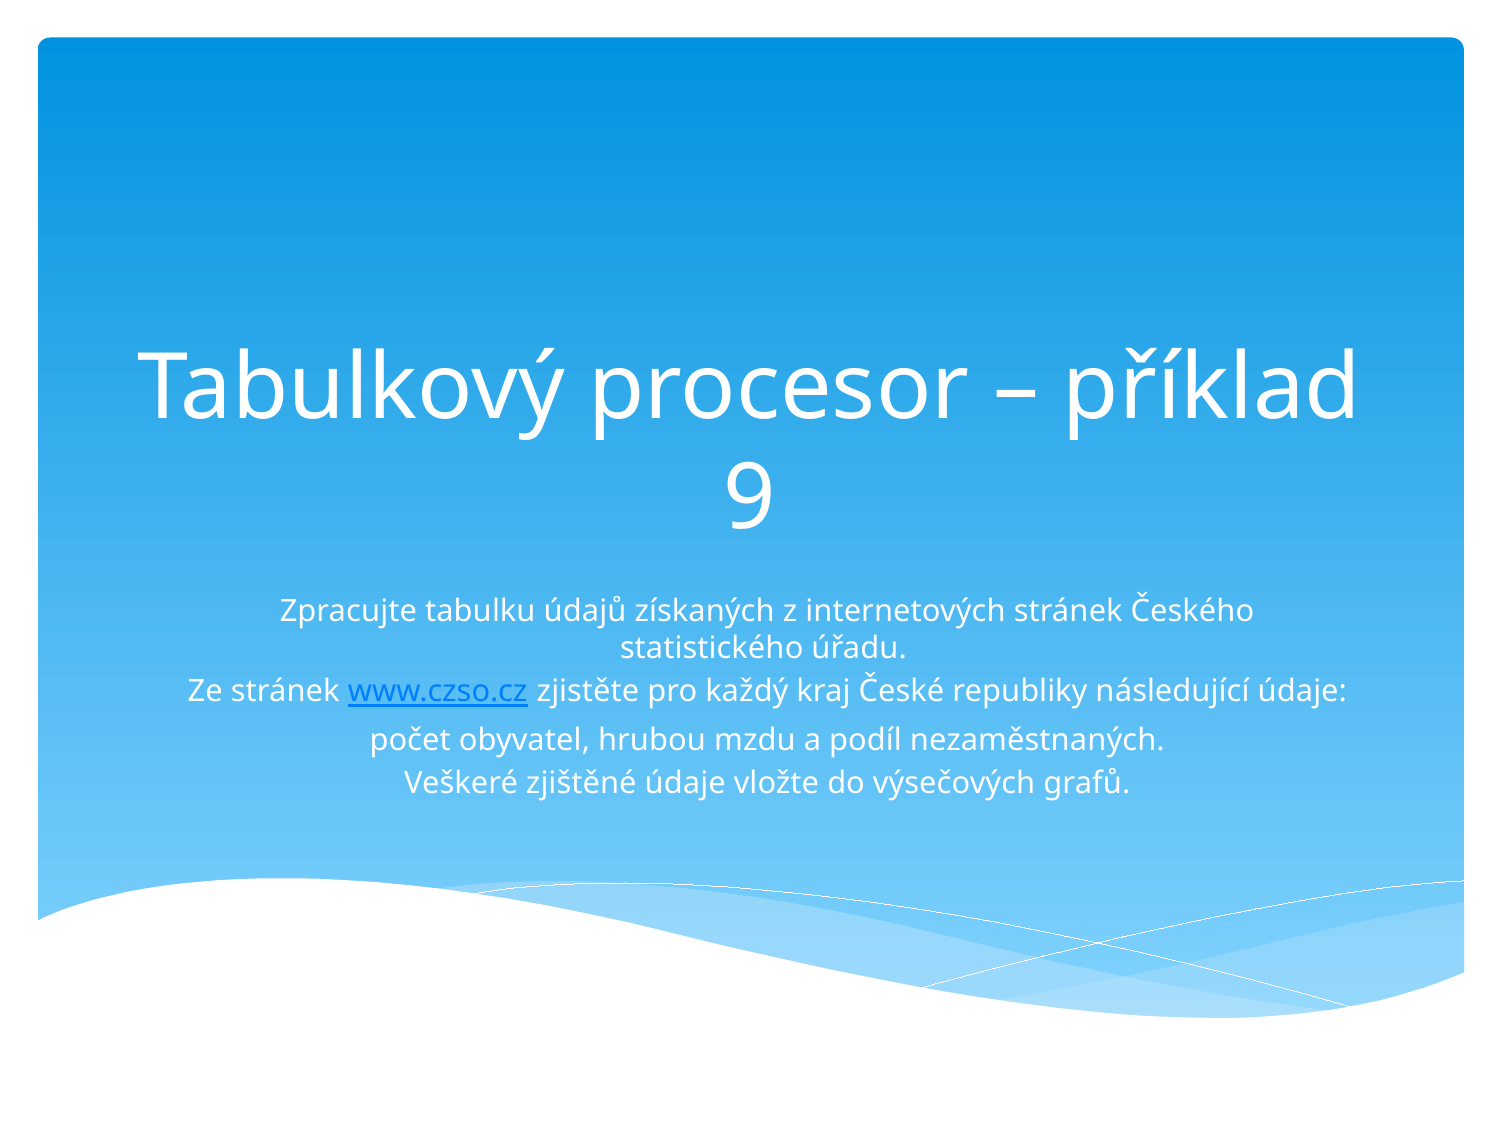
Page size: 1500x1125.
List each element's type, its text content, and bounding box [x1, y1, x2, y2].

title Tabulkový procesor – příklad 9 [112, 262, 1388, 555]
subtitle Zpracujte tabulku údajů získaných z internetových stránek Českého statistického úřadu. Ze stránek www.czso.cz zjistěte pro každý kraj České republiky následující údaje: počet obyvatel, hrubou mzdu a podíl nezaměstnaných. Veškeré zjištěné údaje vložte do výsečových grafů. [171, 583, 1365, 825]
